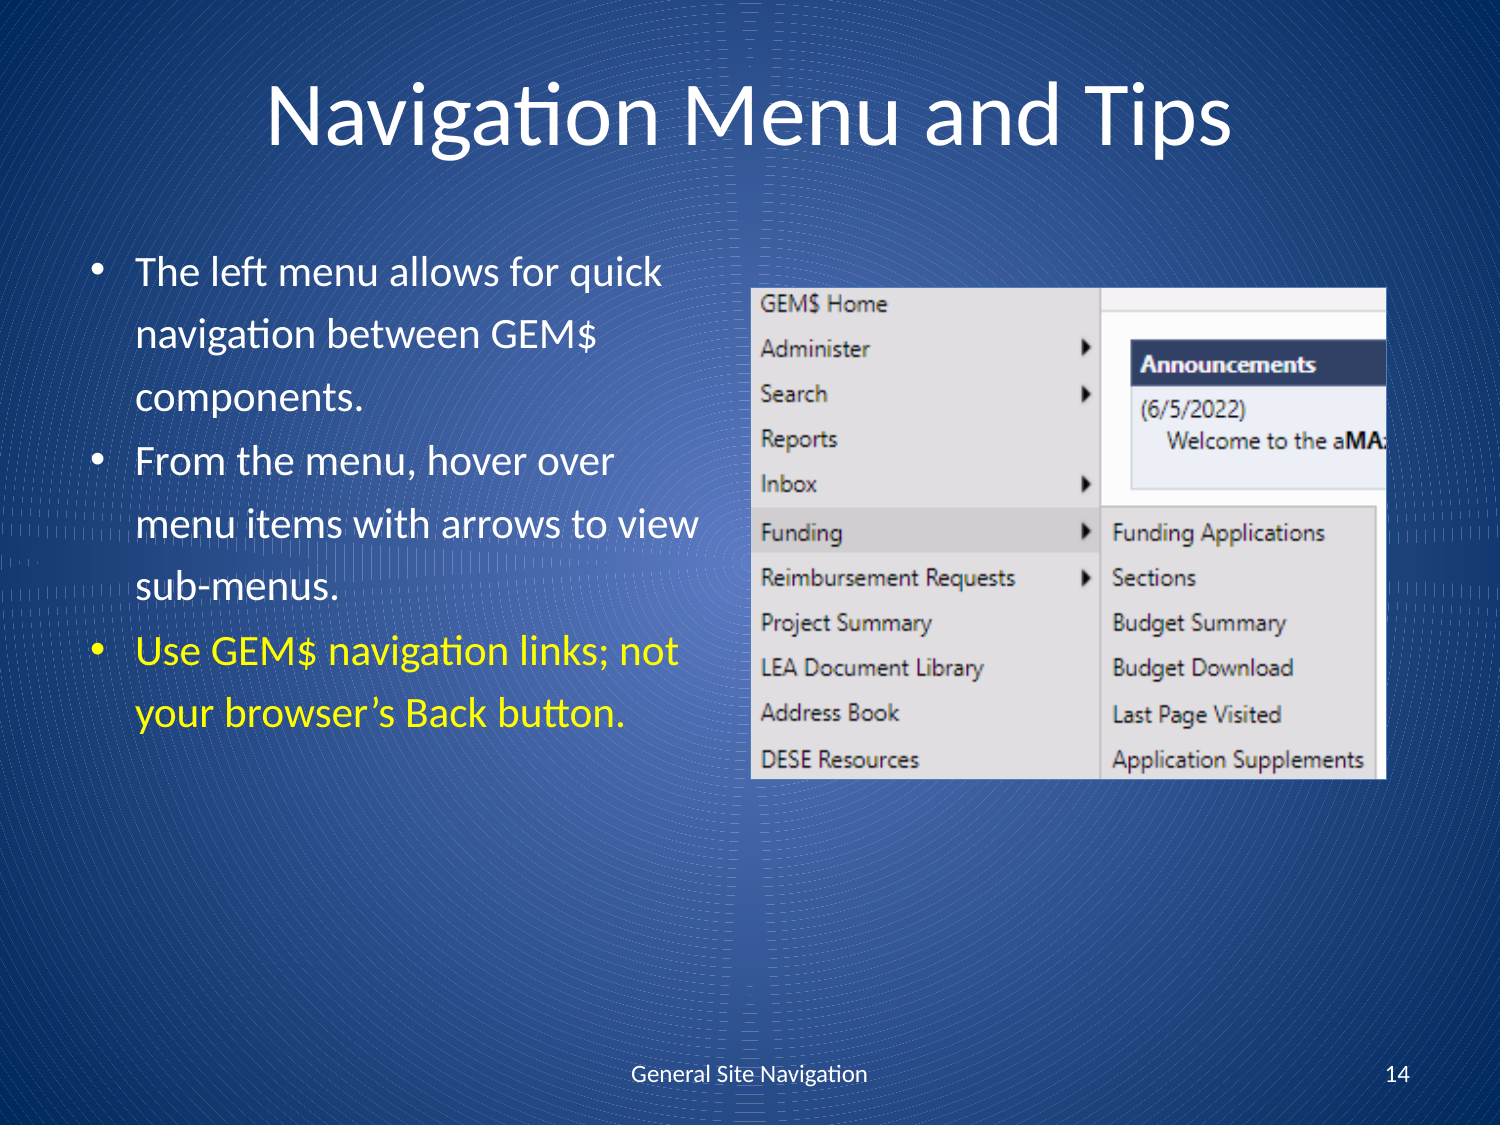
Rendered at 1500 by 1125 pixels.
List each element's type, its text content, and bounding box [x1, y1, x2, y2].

footer General Site Navigation [512, 1042, 988, 1103]
title Navigation Menu and Tips [75, 15, 1425, 203]
list The left menu allows for quick navigation between GEM$ components. From the menu, hover over menu items with arrows to view sub-menus. Use GEM$ navigation links; not your browser’s Back button. [75, 224, 725, 825]
picture [749, 287, 1387, 780]
slide_number 14 [1074, 1042, 1425, 1103]
